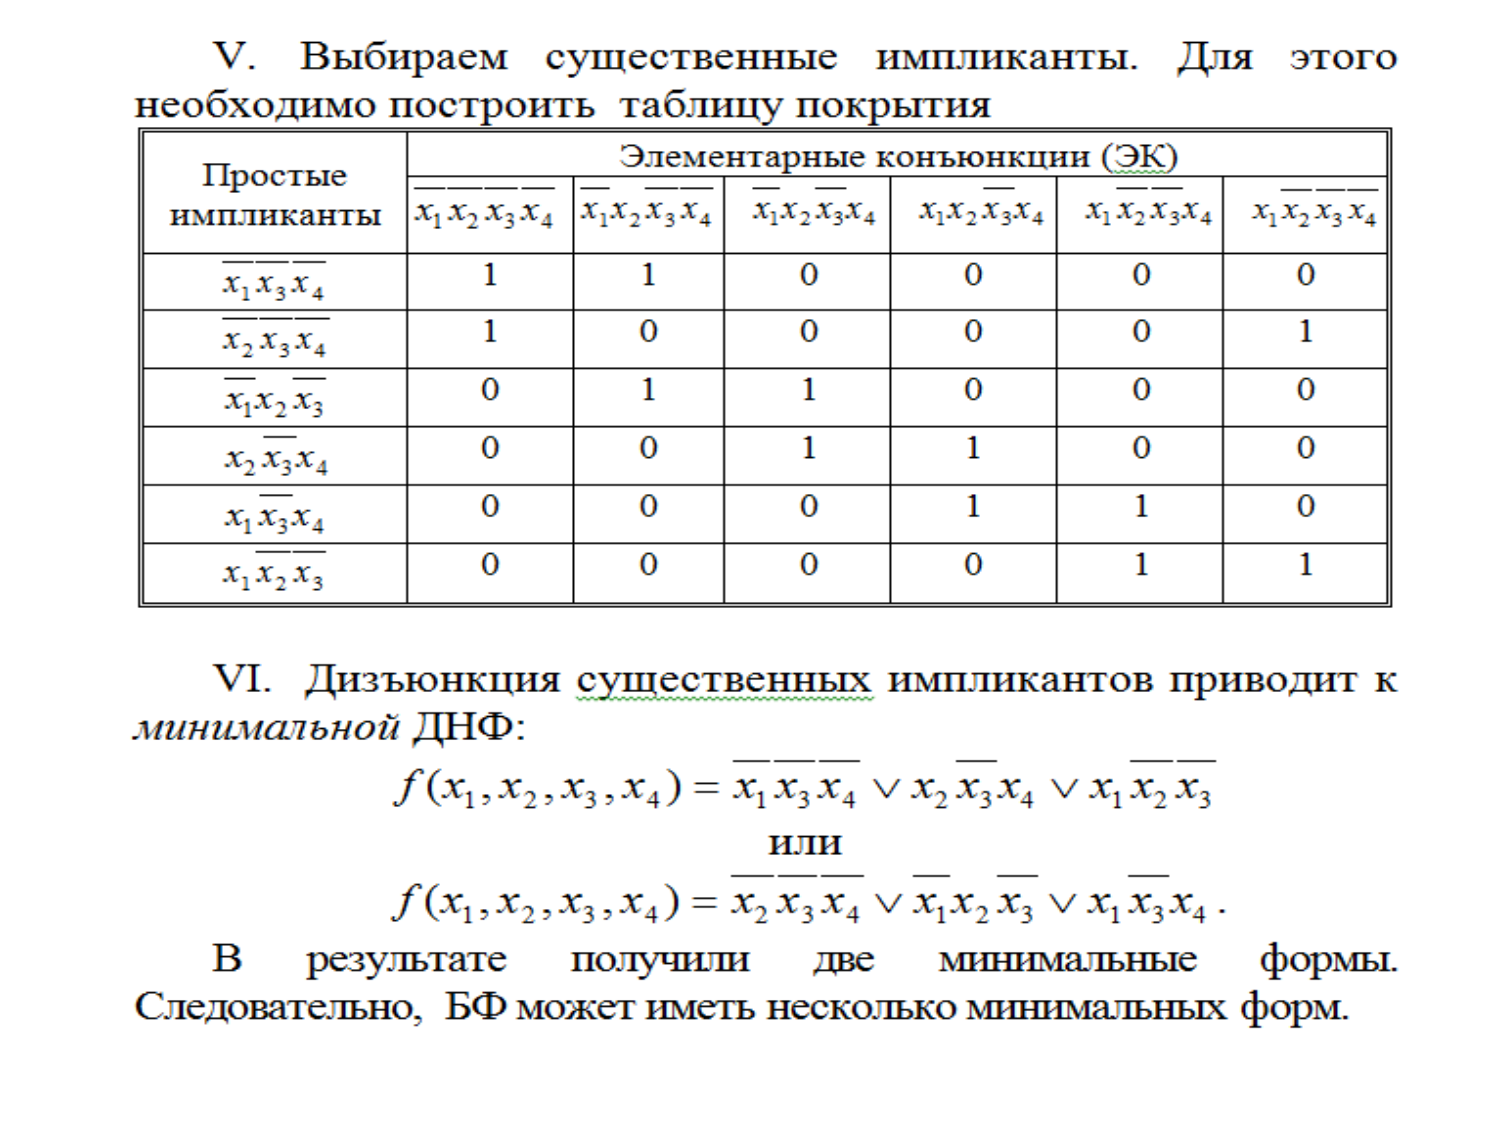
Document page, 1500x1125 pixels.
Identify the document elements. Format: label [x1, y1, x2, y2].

list [123, 30, 1424, 1047]
